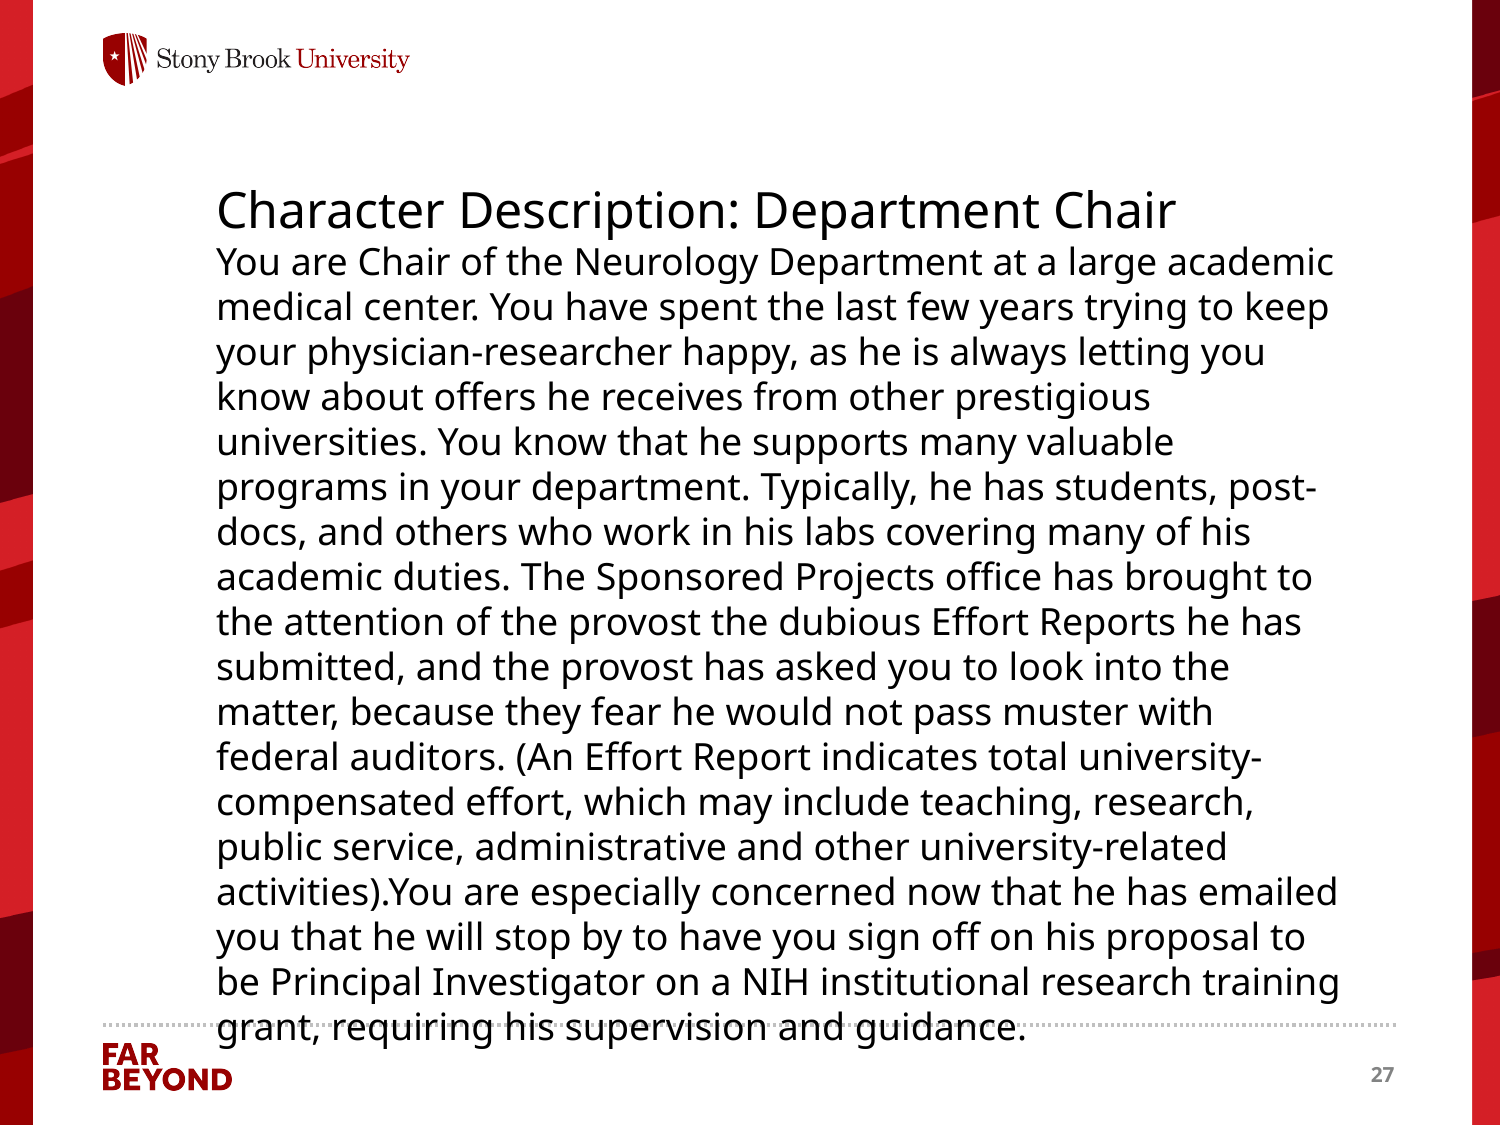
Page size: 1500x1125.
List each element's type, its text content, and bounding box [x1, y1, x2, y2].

picture [1473, 0, 1500, 1125]
picture [103, 1043, 232, 1091]
picture [0, 0, 33, 1125]
picture [103, 33, 410, 86]
slide_number 27 [1071, 1054, 1409, 1114]
text_box Character Description: Department Chair You are Chair of the Neurology Department at a large academic medical center. You have spent the last few years trying to keep your physician-researcher happy, as he is always letting you know about offers he receives from other prestigious universities. You know that he supports many valuable programs in your department. Typically, he has students, post-docs, and others who work in his labs covering many of his academic duties. The Sponsored Projects office has brought to the attention of the provost the dubious Effort Reports he has submitted, and the provost has asked you to look into the matter, because they fear he would not pass muster with federal auditors. (An Effort Report indicates total university-compensated effort, which may include teaching, research, public service, administrative and other university-related activities).You are especially concerned now that he has emailed you that he will stop by to have you sign off on his proposal to be Principal Investigator on a NIH institutional research training grant, requiring his supervision and guidance. [201, 170, 1362, 1056]
